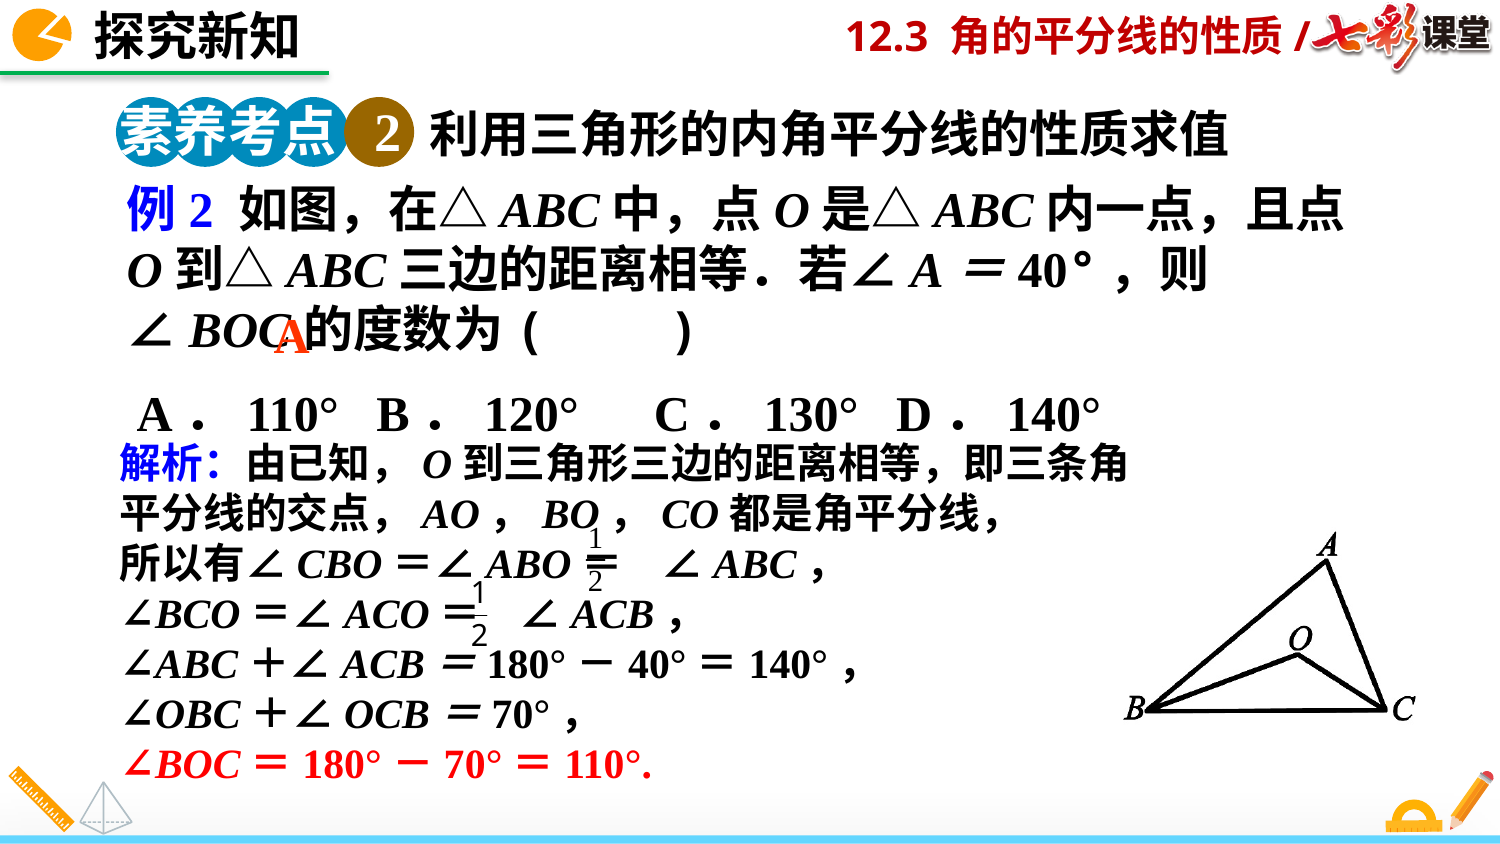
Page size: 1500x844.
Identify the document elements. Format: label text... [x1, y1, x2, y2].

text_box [464, 571, 493, 654]
text_box A．110° B．120° C．130° D．140° [121, 355, 1329, 429]
picture [1111, 521, 1426, 732]
text_box 解析：由已知，O到三角形三边的距离相等，即三条角 平分线的交点，AO，BO，CO都是角平分线， 所以有∠CBO＝∠ABO＝ ∠ABC， ∠BCO＝∠ACO＝ ∠ACB， ∠ABC＋∠ACB＝180°－40°＝140°， ∠OBC＋∠OCB＝70°， ∠BOC＝180°－70°＝110°. [105, 429, 1437, 795]
text_box 利用三角形的内角平分线的性质求值 [483, 94, 1269, 170]
text_box 例2 如图，在△ABC中，点O是△ABC内一点，且点O到△ABC三边的距离相等．若∠A＝40°，则∠BOC的度数为( ) [111, 170, 1369, 365]
text_box A [258, 278, 325, 372]
picture [1307, 0, 1496, 75]
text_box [104, 89, 479, 171]
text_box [0, 0, 329, 75]
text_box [580, 519, 612, 599]
